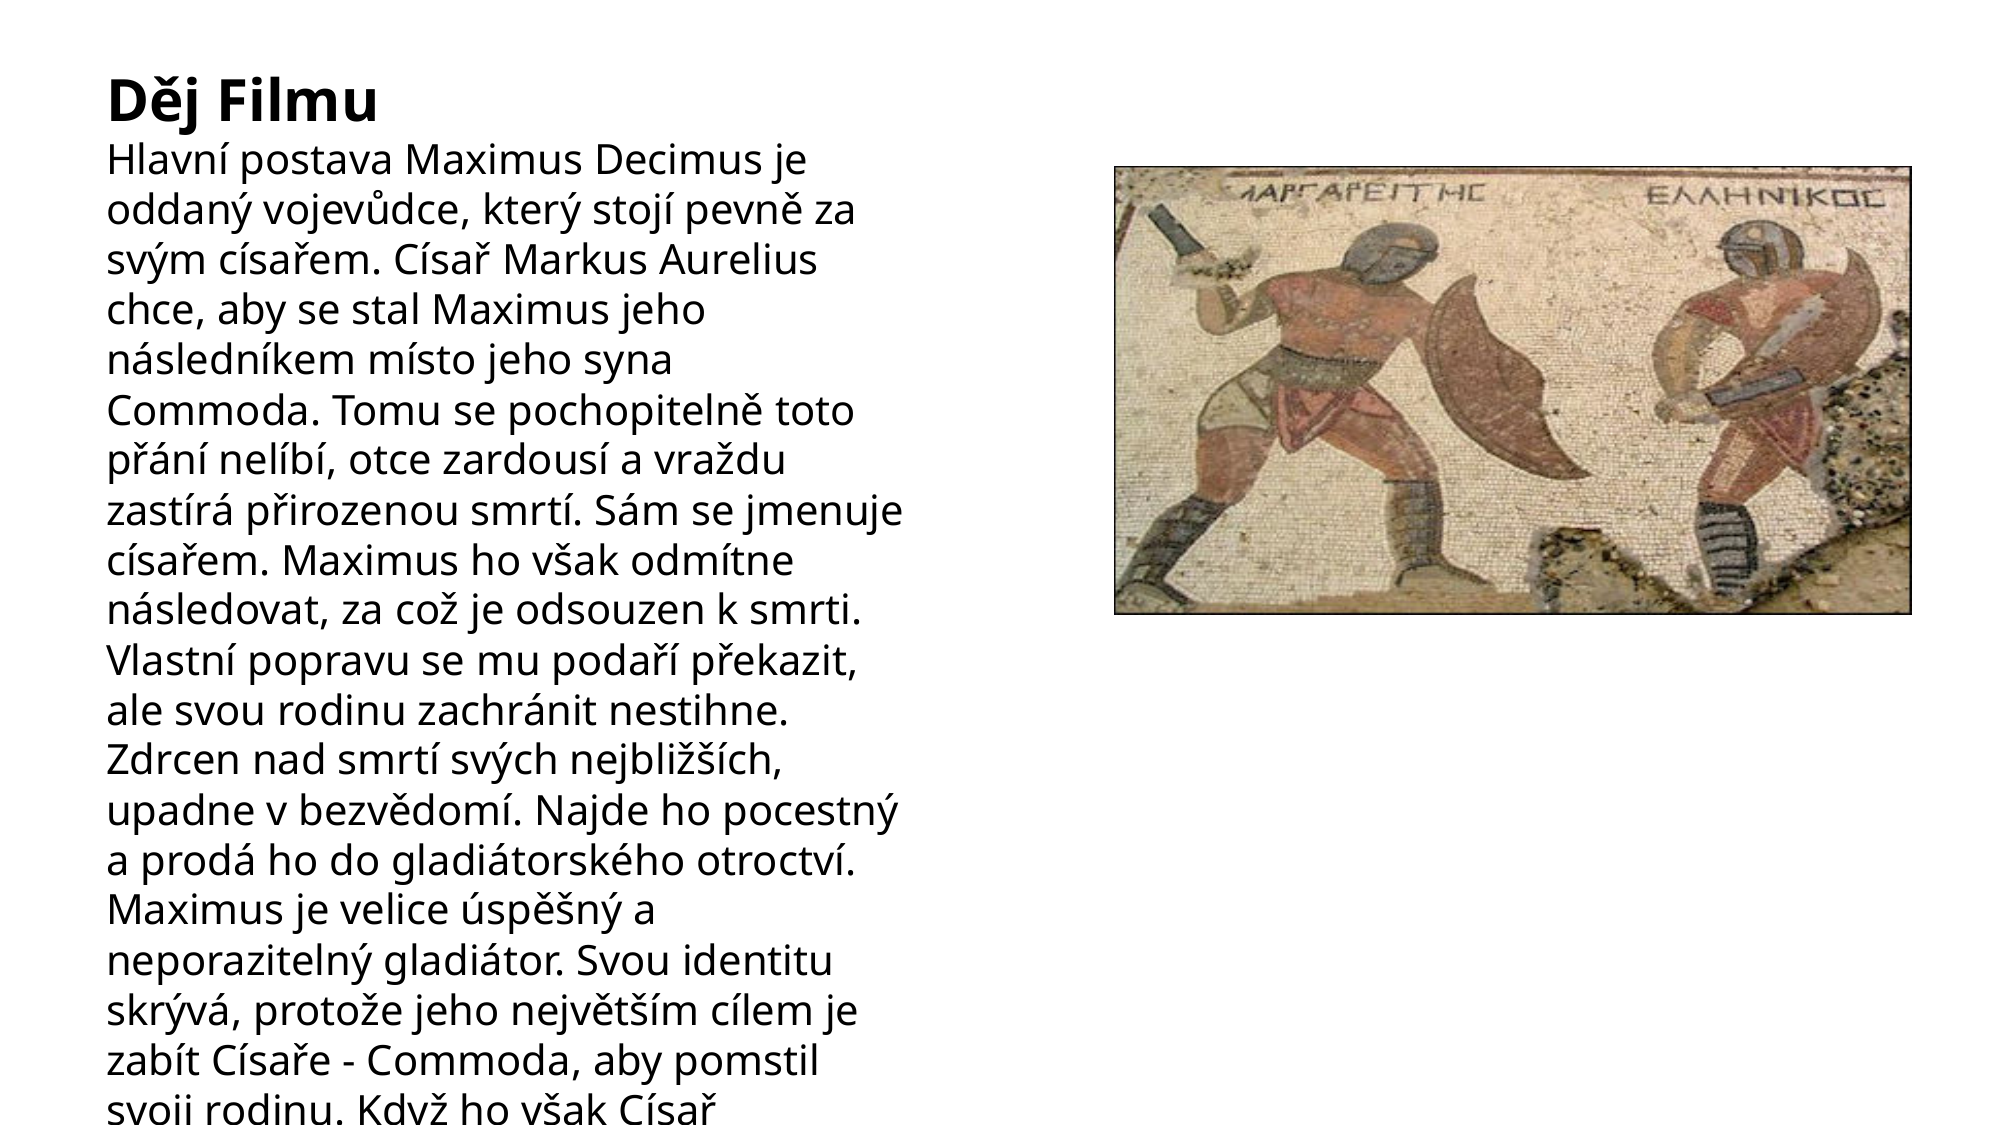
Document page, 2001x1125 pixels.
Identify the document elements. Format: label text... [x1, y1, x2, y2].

text_box Děj Filmu Hlavní postava Maximus Decimus je oddaný vojevůdce, který stojí pevně za svým císařem. Císař Markus Aurelius chce, aby se stal Maximus jeho následníkem místo jeho syna Commoda. Tomu se pochopitelně toto přání nelíbí, otce zardousí a vraždu zastírá přirozenou smrtí. Sám se jmenuje císařem. Maximus ho však odmítne následovat, za což je odsouzen k smrti. Vlastní popravu se mu podaří překazit, ale svou rodinu zachránit nestihne. Zdrcen nad smrtí svých nejbližších, upadne v bezvědomí. Najde ho pocestný a prodá ho do gladiátorského otroctví. Maximus je velice úspěšný a neporazitelný gladiátor. Svou identitu skrývá, protože jeho největším cílem je zabít Císaře - Commoda, aby pomstil svoji rodinu. Když ho však Císař odhalí, vyhlásí mu otevřený boj. Dále už se na film podívejte sami. [91, 55, 921, 1125]
picture [1114, 165, 1912, 615]
